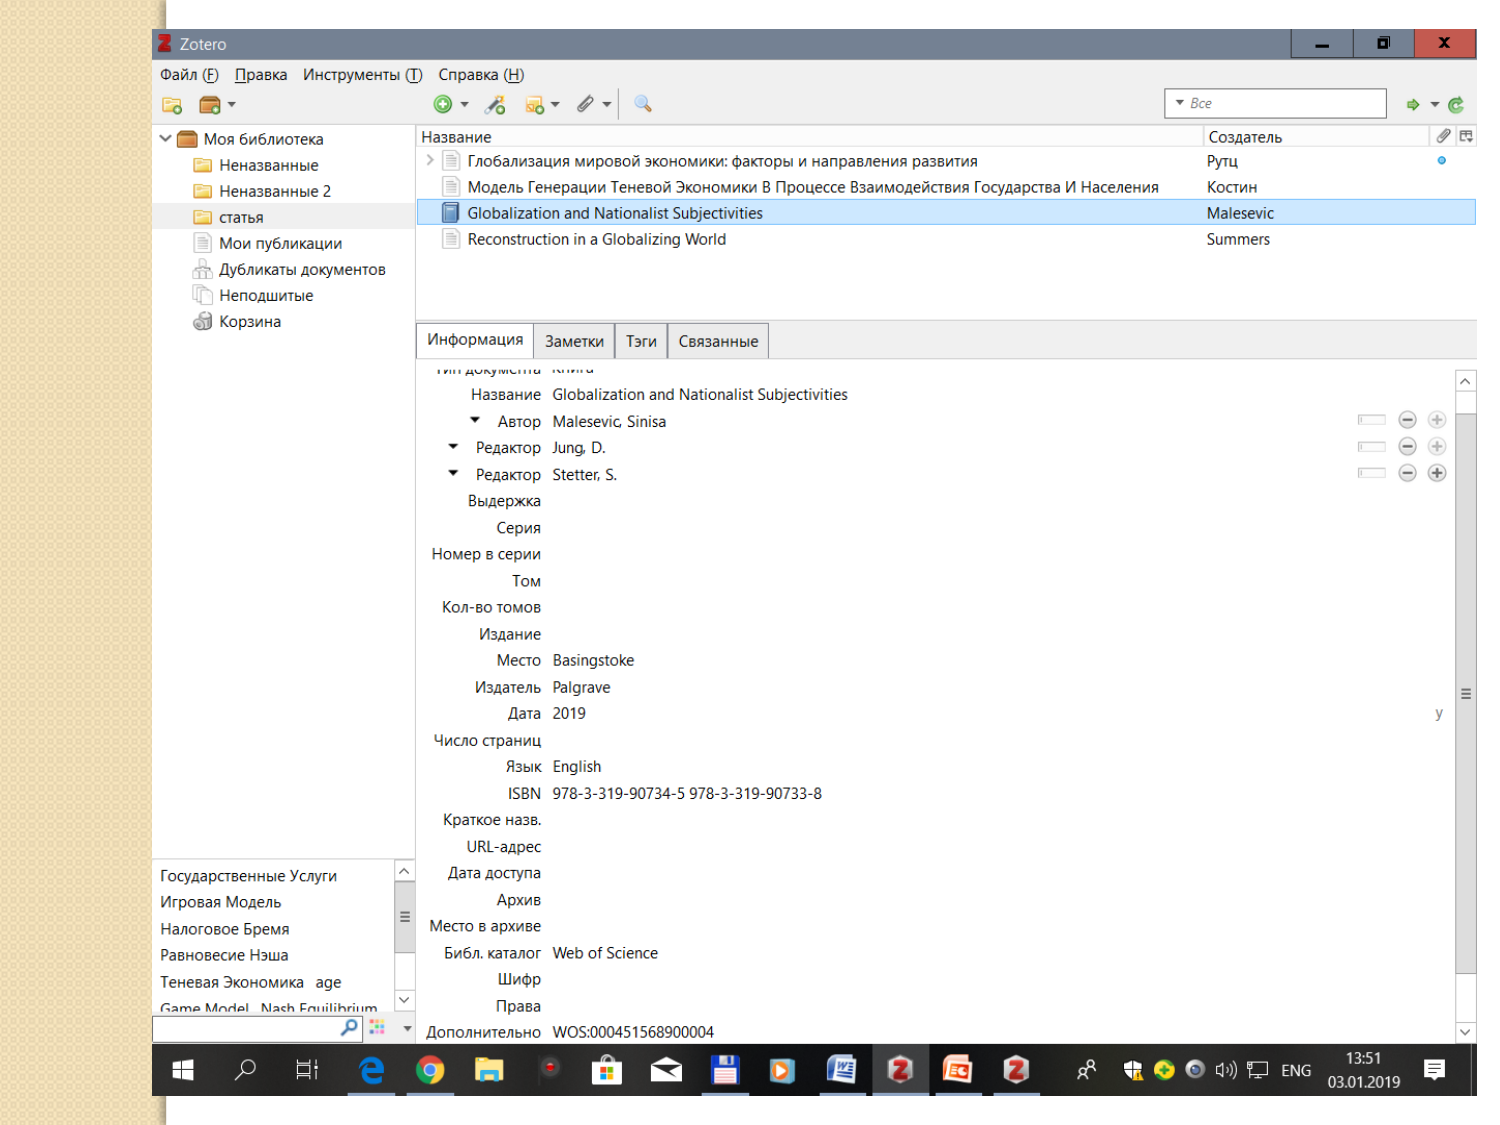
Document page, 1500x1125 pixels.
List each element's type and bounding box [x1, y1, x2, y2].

picture [152, 28, 1477, 1096]
